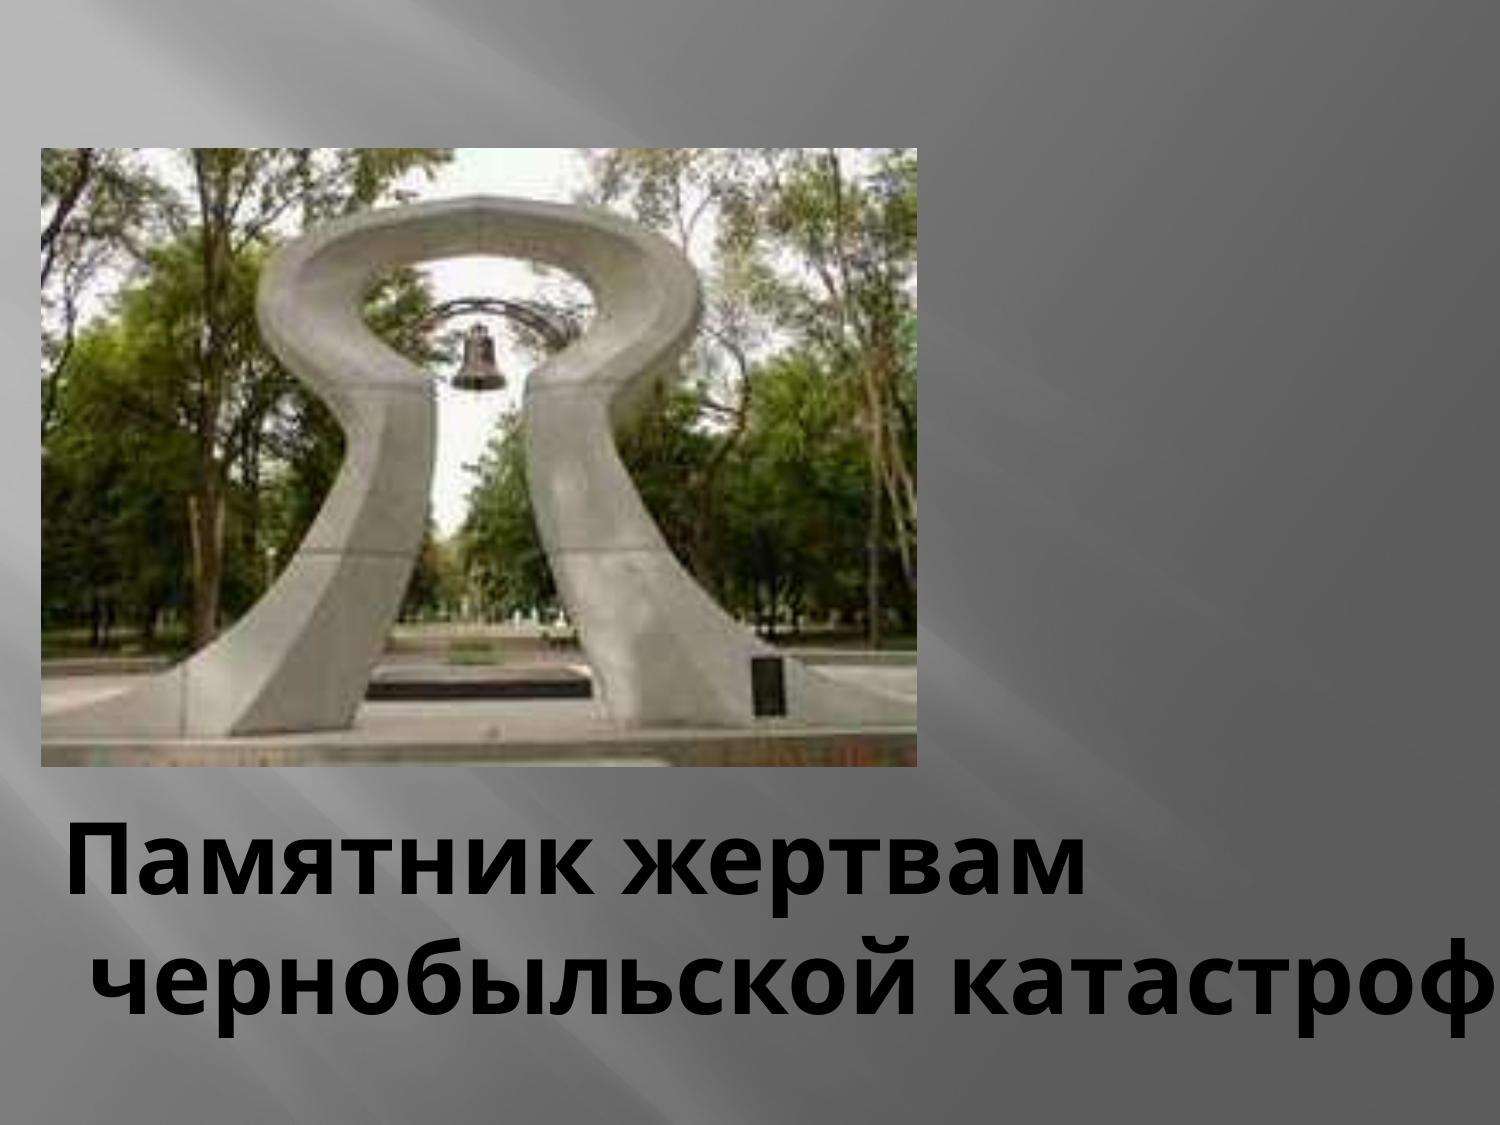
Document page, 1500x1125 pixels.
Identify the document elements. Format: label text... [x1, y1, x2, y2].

text_box Памятник жертвам чернобыльской катастрофы [46, 786, 1500, 1042]
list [40, 148, 917, 768]
